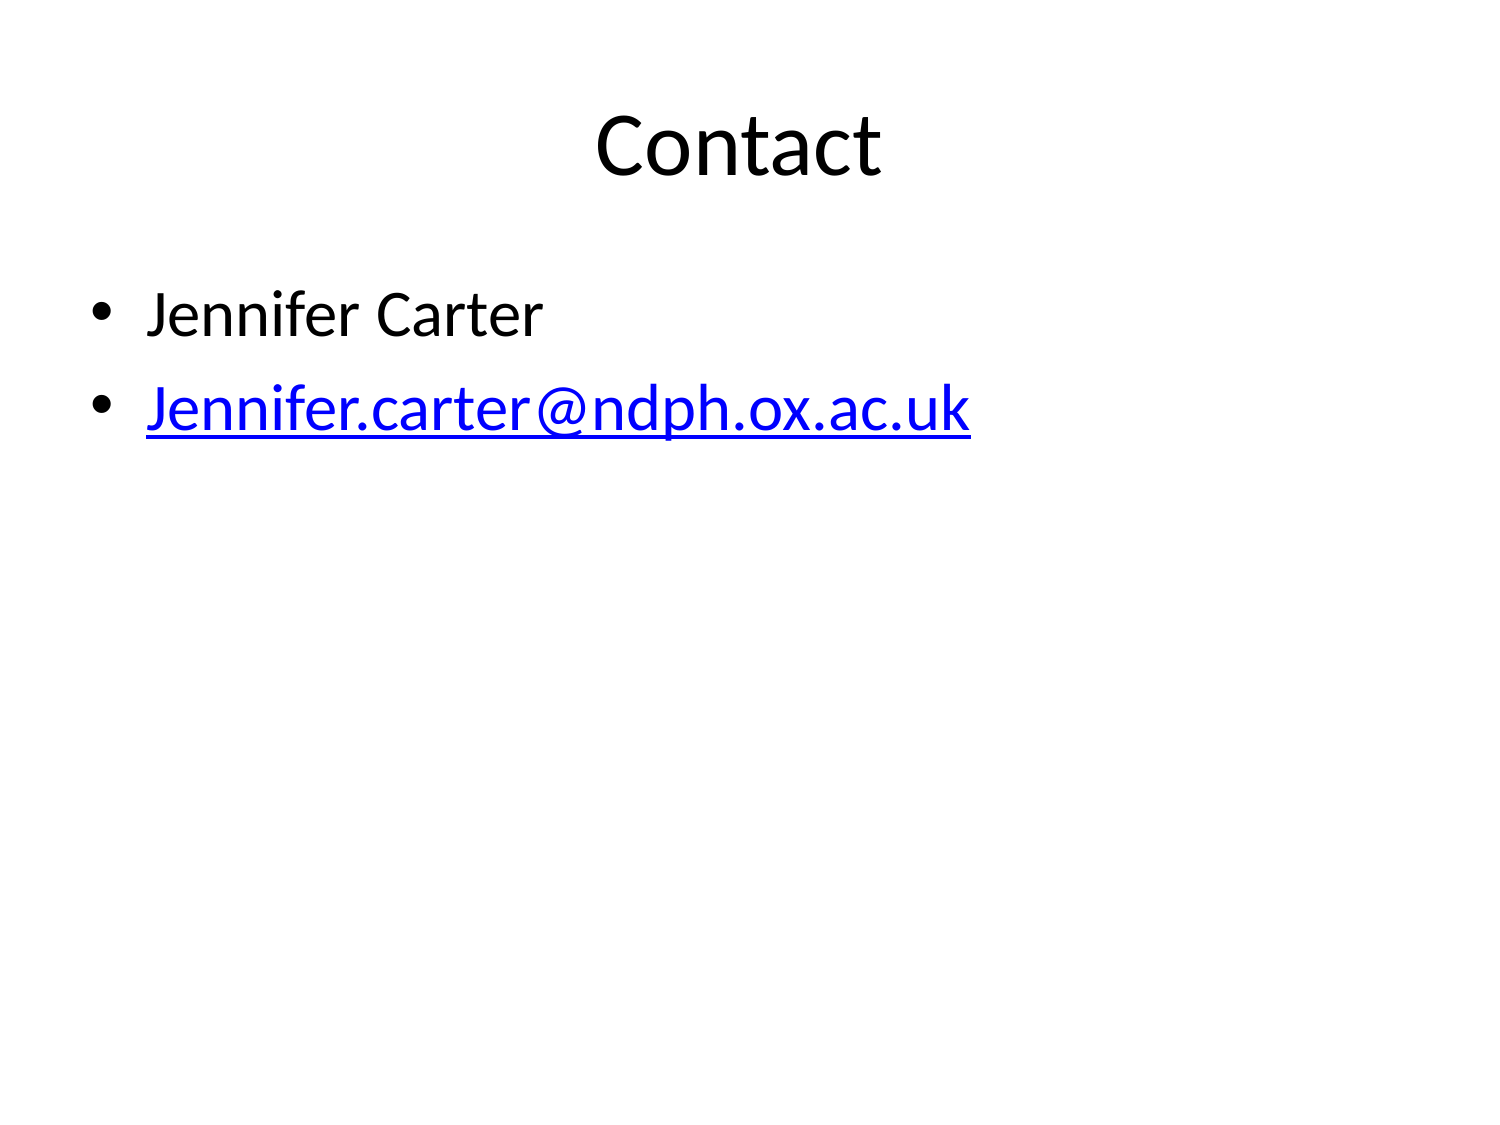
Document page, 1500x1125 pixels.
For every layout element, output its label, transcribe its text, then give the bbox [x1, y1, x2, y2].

title Contact [75, 45, 1425, 233]
list Jennifer Carter Jennifer.carter@ndph.ox.ac.uk [75, 262, 1425, 1005]
